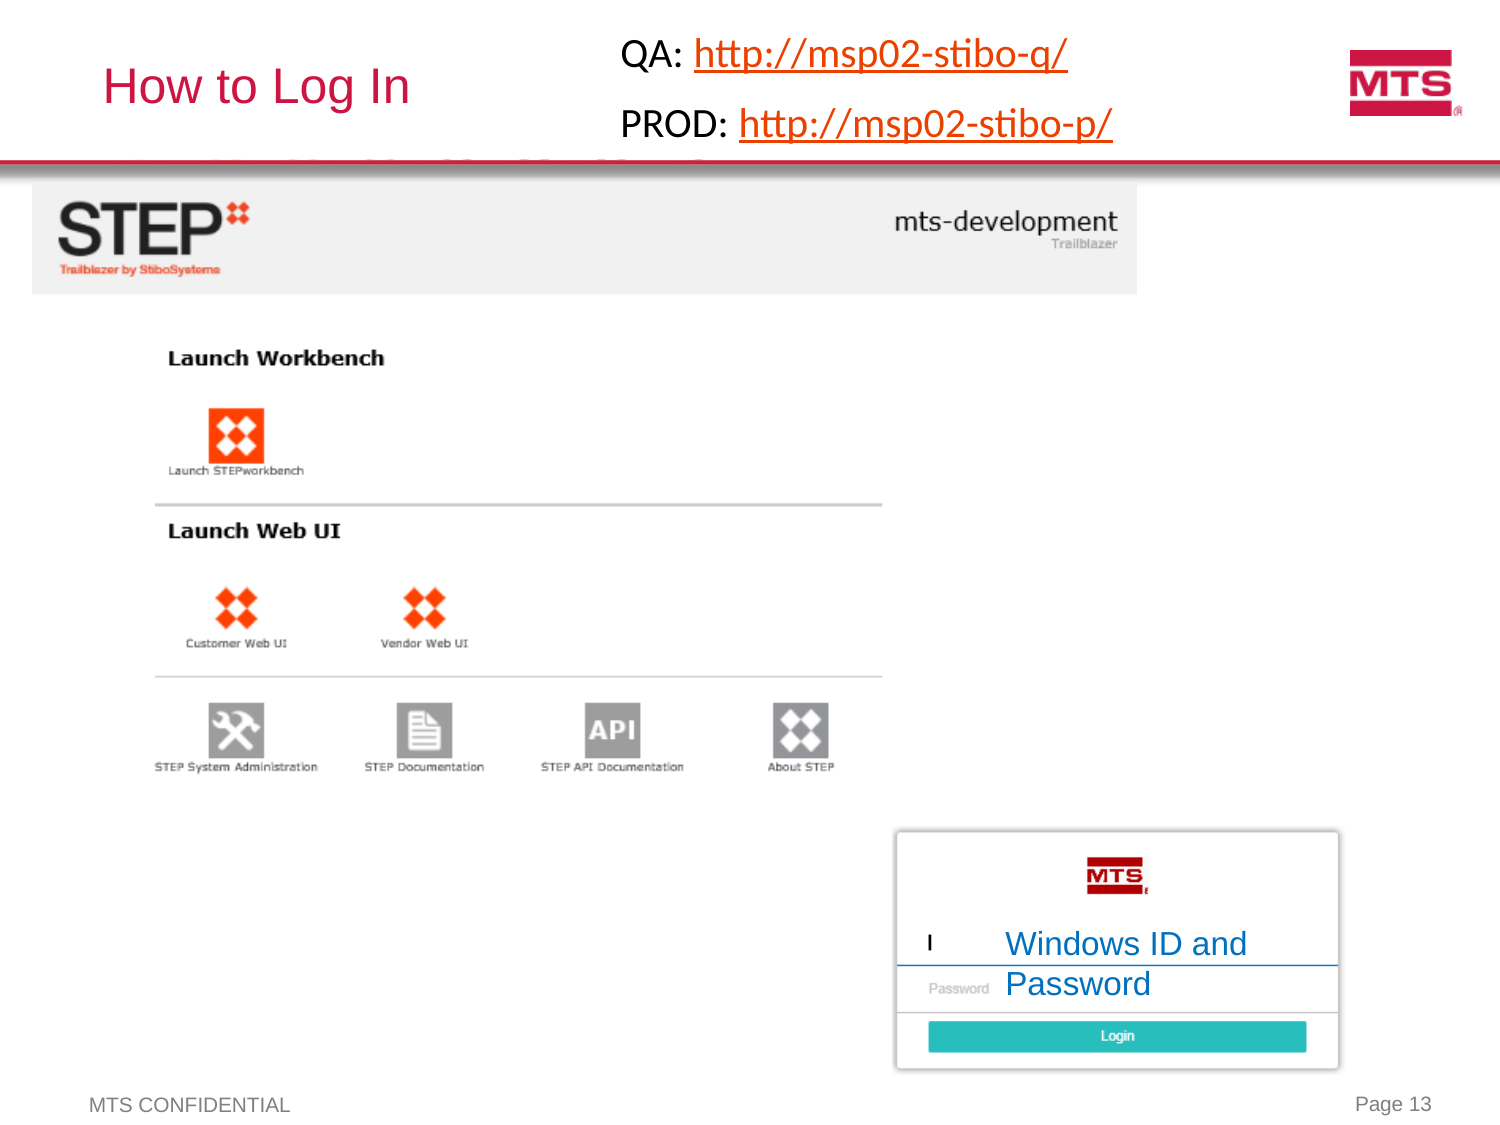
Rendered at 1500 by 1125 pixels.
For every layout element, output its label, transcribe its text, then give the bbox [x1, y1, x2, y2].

title How to Log In [87, 12, 1206, 155]
text_box QA: http://msp02-stibo-q/ PROD: http://msp02-stibo-p/ [530, 14, 1281, 154]
picture [0, 159, 1500, 814]
picture [892, 825, 1347, 1076]
